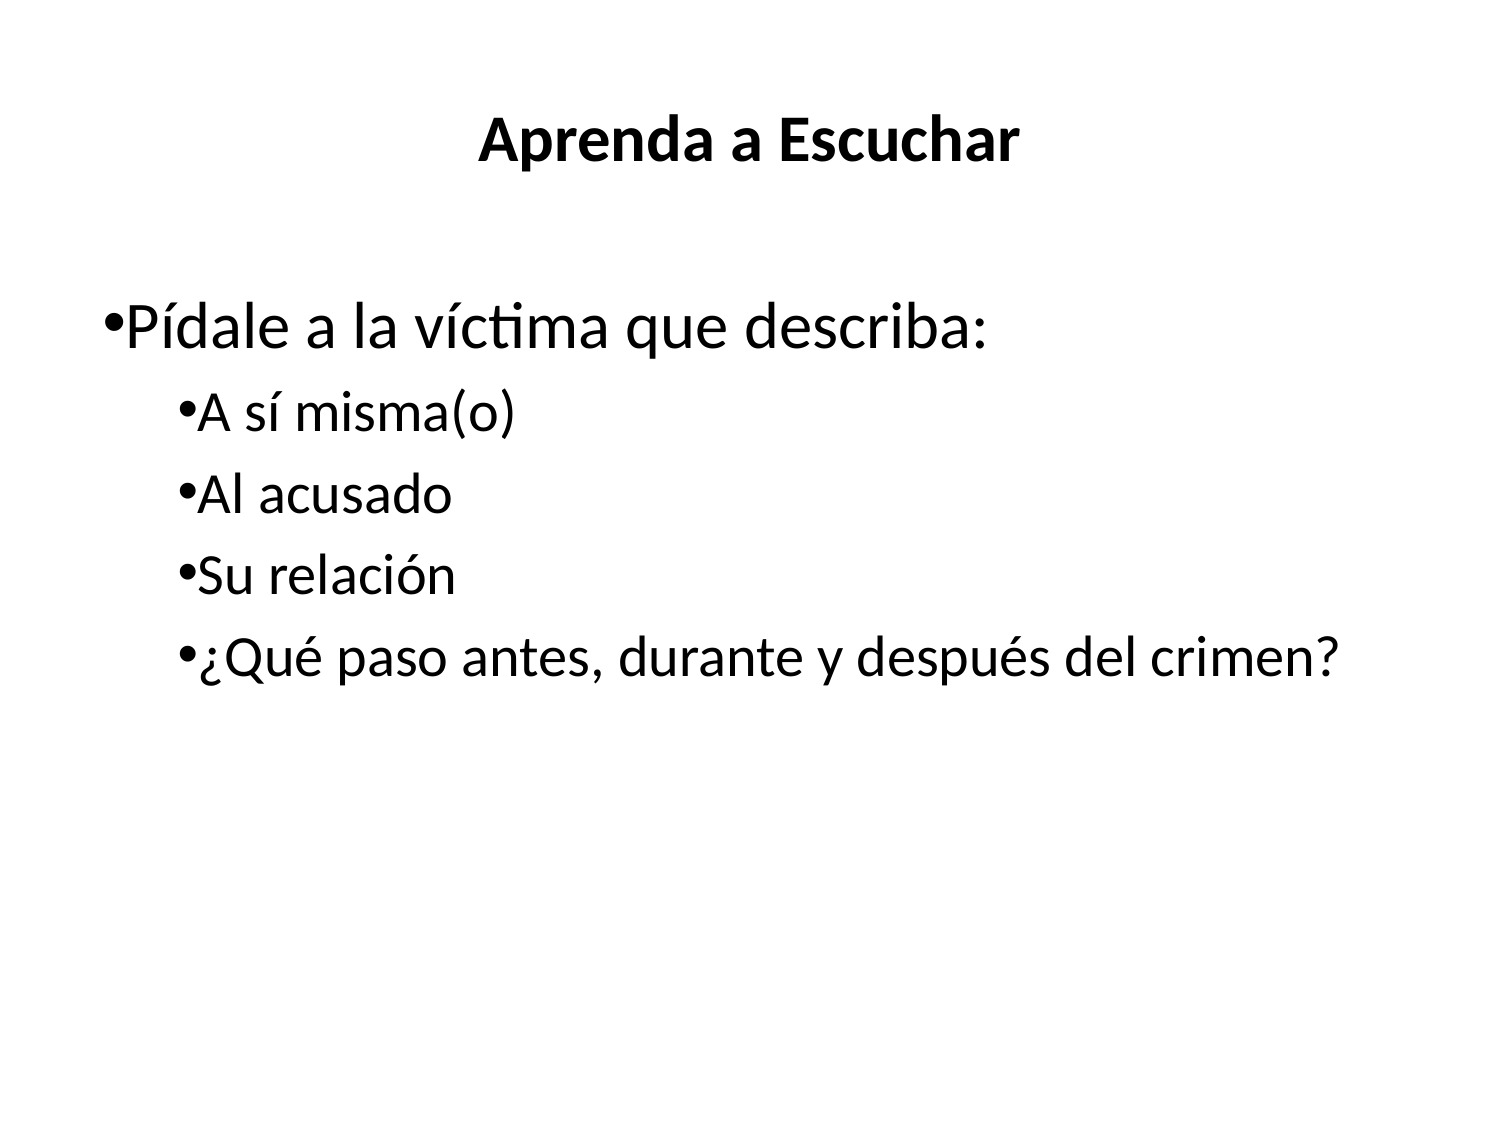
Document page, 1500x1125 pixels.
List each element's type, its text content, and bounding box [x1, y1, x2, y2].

subtitle Aprenda a Escuchar Pídale a la víctima que describa: A sí misma(o) Al acusado Su relación ¿Qué paso antes, durante y después del crimen? [87, 87, 1413, 1038]
